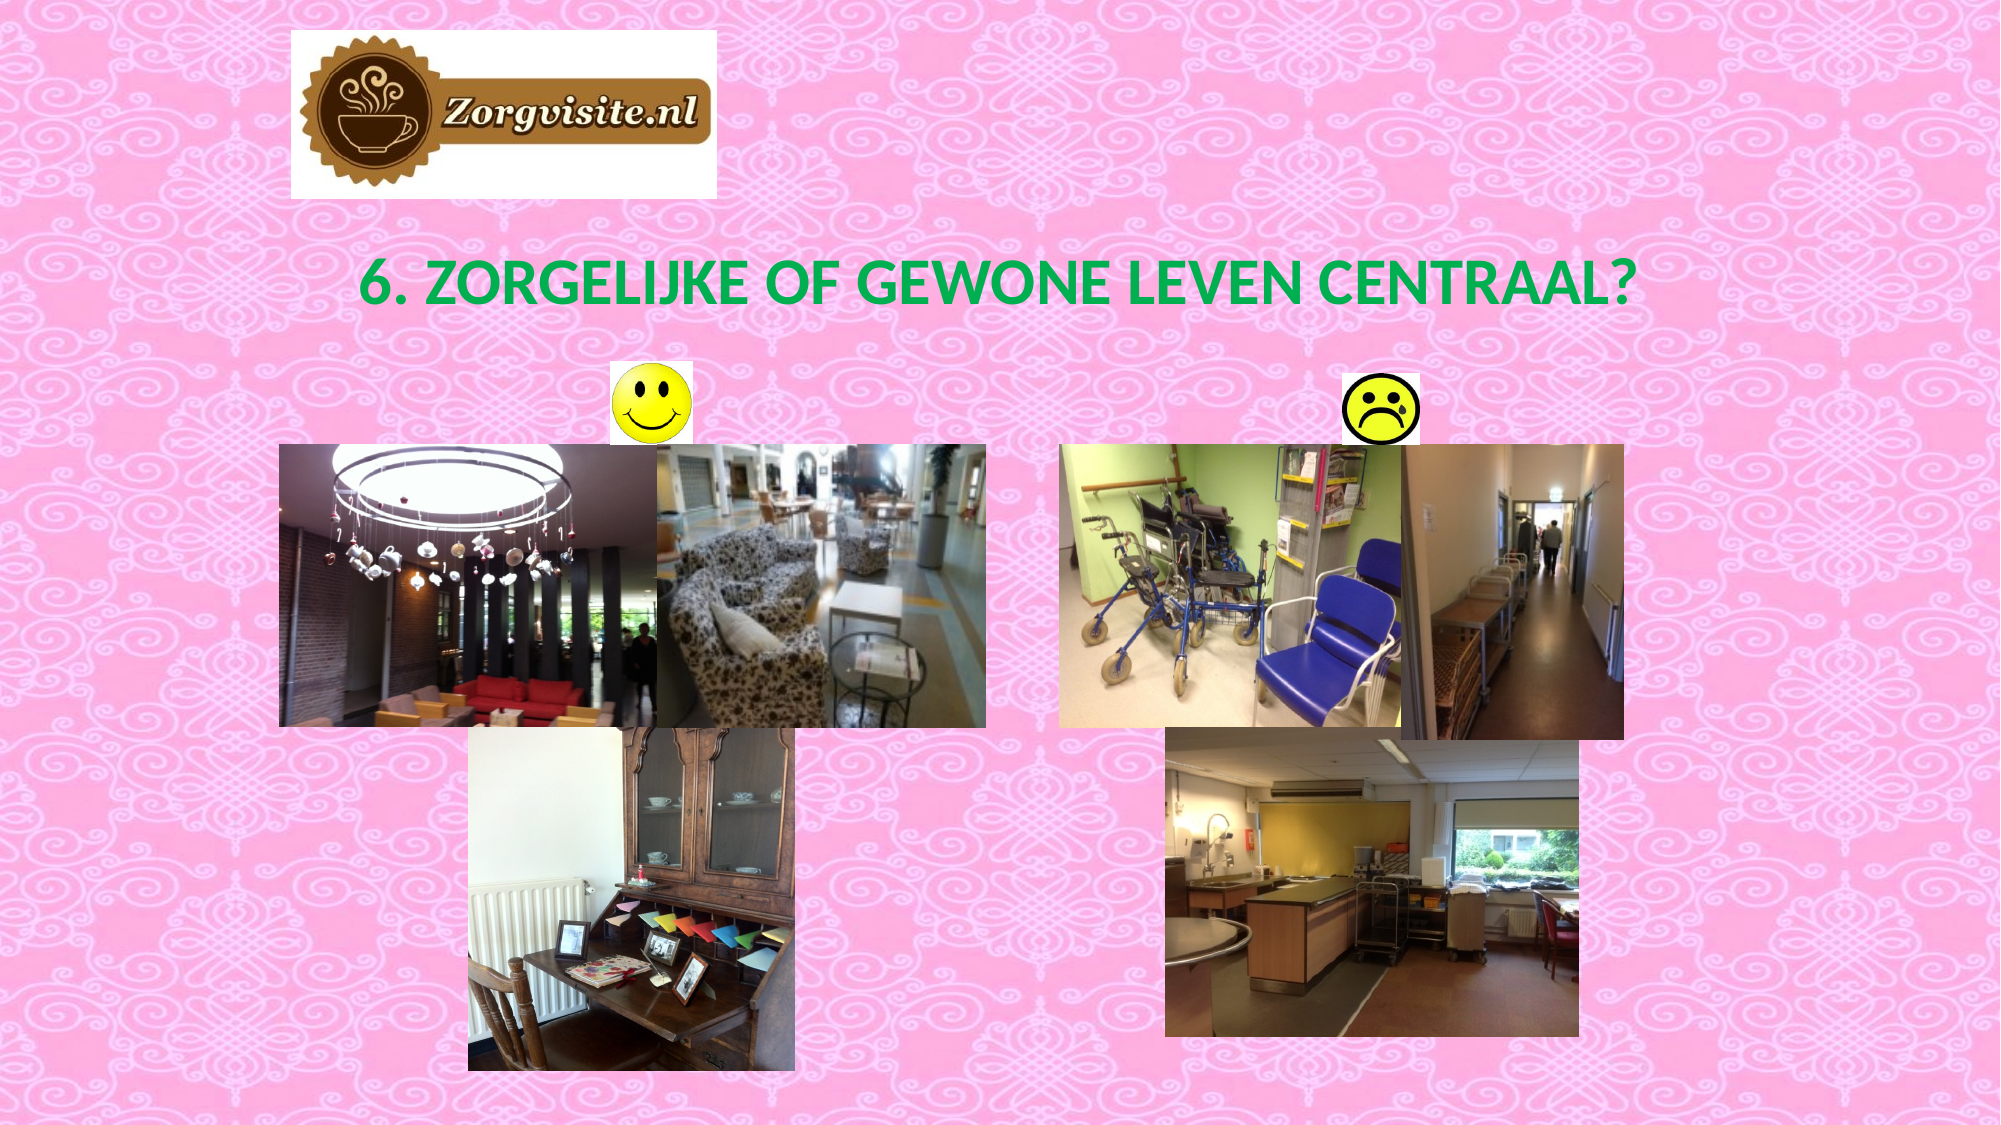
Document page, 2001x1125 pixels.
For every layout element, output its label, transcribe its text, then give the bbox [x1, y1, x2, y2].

picture [0, 0, 2001, 1125]
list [1058, 444, 1396, 729]
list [279, 444, 652, 727]
title 6. ZORGELIJKE OF GEWONE LEVEN CENTRAAL? [324, 45, 1675, 350]
